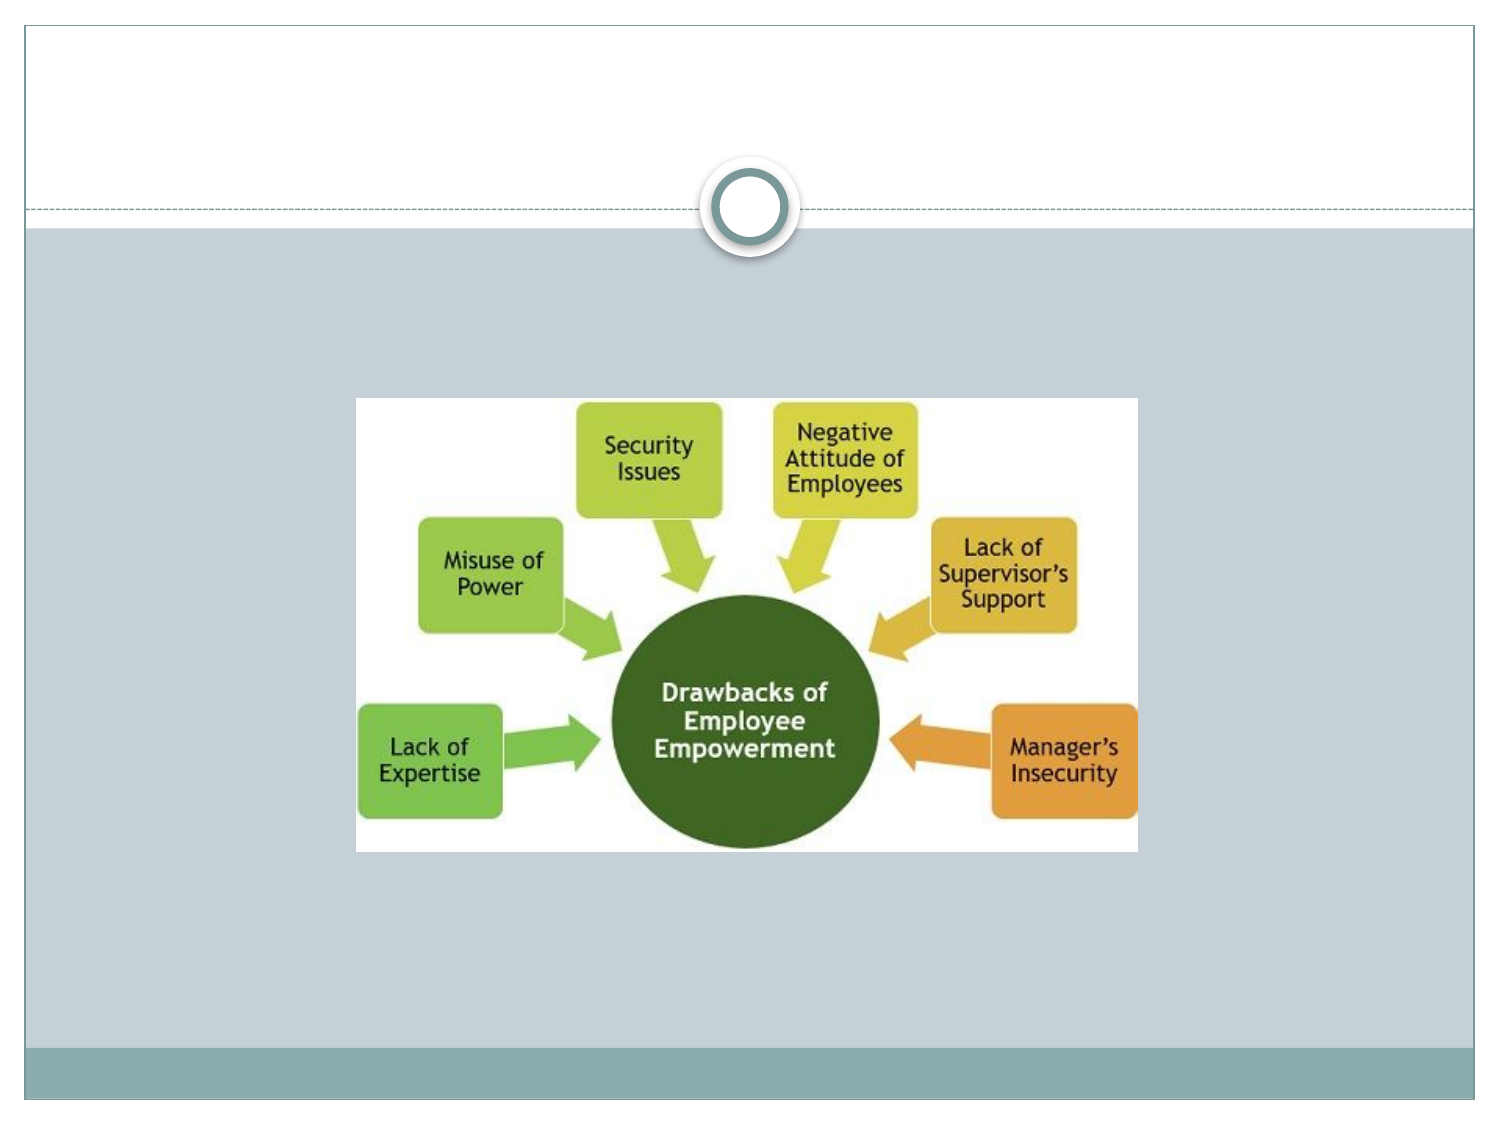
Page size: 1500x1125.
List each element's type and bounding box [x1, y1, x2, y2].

list [356, 398, 1138, 853]
